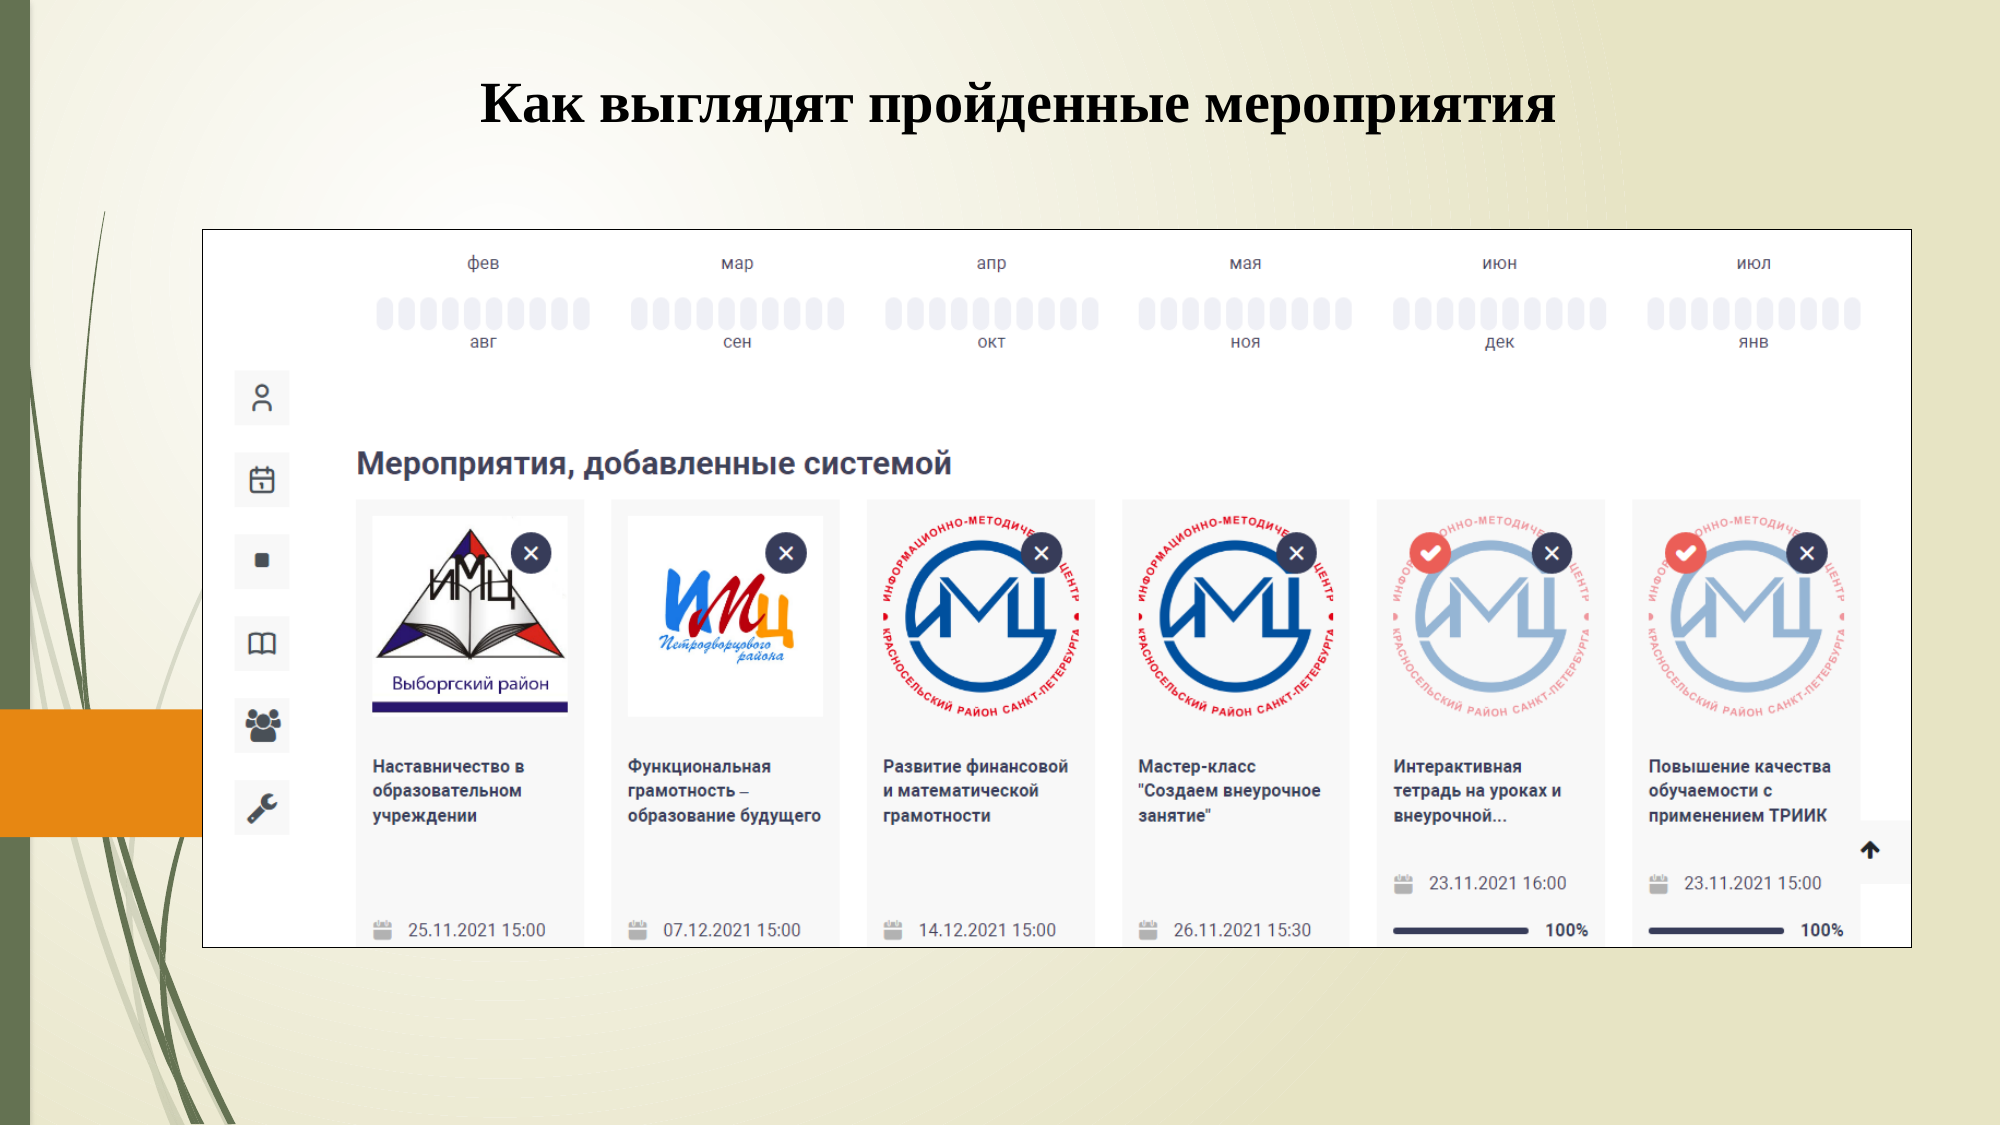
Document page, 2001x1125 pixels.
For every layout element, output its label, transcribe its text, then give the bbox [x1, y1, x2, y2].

text_box Как выглядят пройденные мероприятия [132, 56, 1905, 142]
picture [202, 229, 1912, 948]
